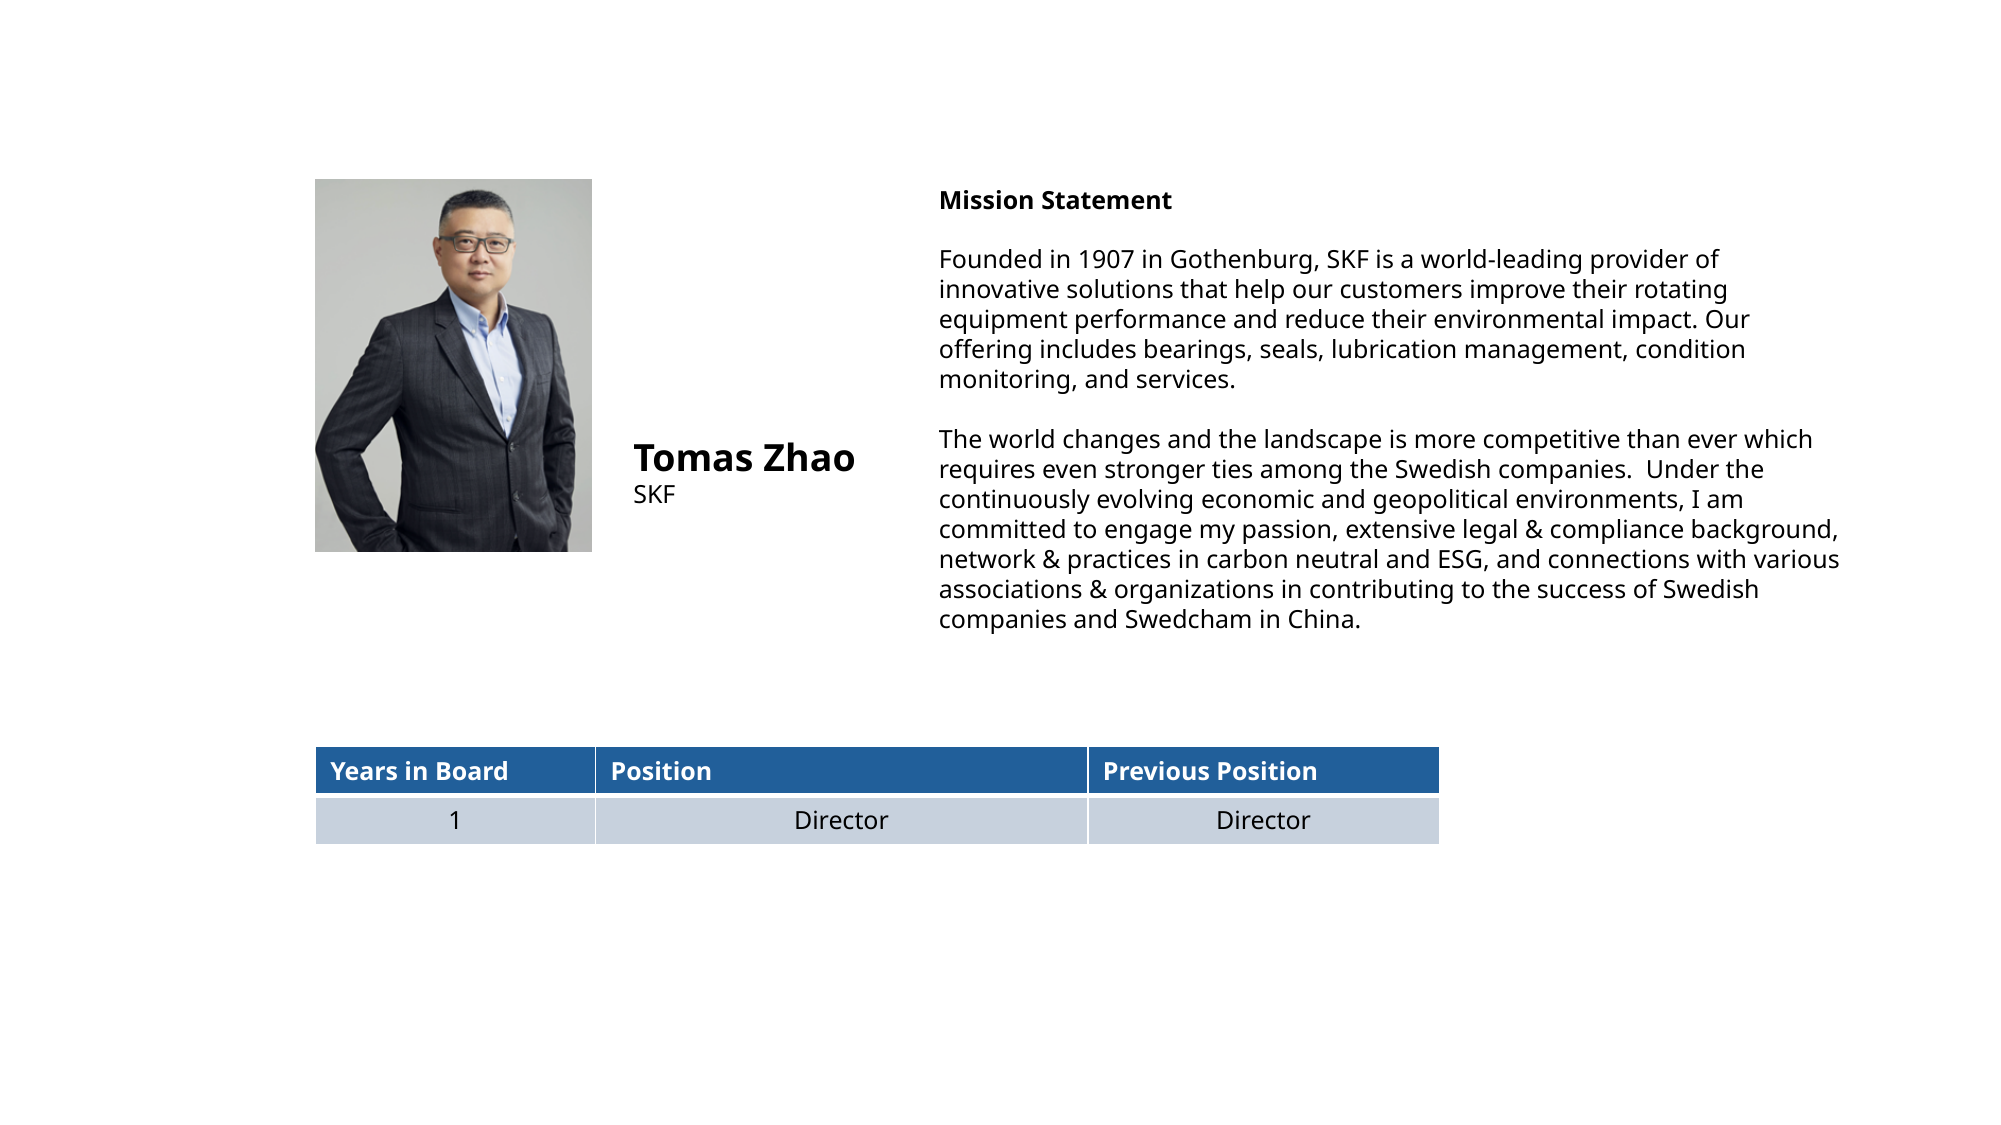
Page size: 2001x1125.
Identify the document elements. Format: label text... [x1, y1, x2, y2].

picture [314, 179, 593, 553]
text_box Tomas Zhao SKF [618, 426, 878, 561]
table_header Position [596, 747, 1087, 793]
table_cell Director [596, 798, 1087, 844]
text_box Mission Statement Founded in 1907 in Gothenburg, SKF is a world-leading provider of innovative solutions that help our customers improve their rotating equipment performance and reduce their environmental impact. Our offering includes bearings, seals, lubrication management, condition monitoring, and services. The world changes and the landscape is more competitive than ever which requires even stronger ties among the Swedish companies. Under the continuously evolving economic and geopolitical environments, I am committed to engage my passion, extensive legal & compliance background, network & practices in carbon neutral and ESG, and connections with various associations & organizations in contributing to the success of Swedish companies and Swedcham in China. [924, 176, 1862, 641]
table_cell Director [1089, 798, 1439, 844]
table_header Previous Position [1089, 747, 1439, 793]
table_cell 1 [316, 798, 595, 844]
table_header Years in Board [316, 747, 595, 793]
